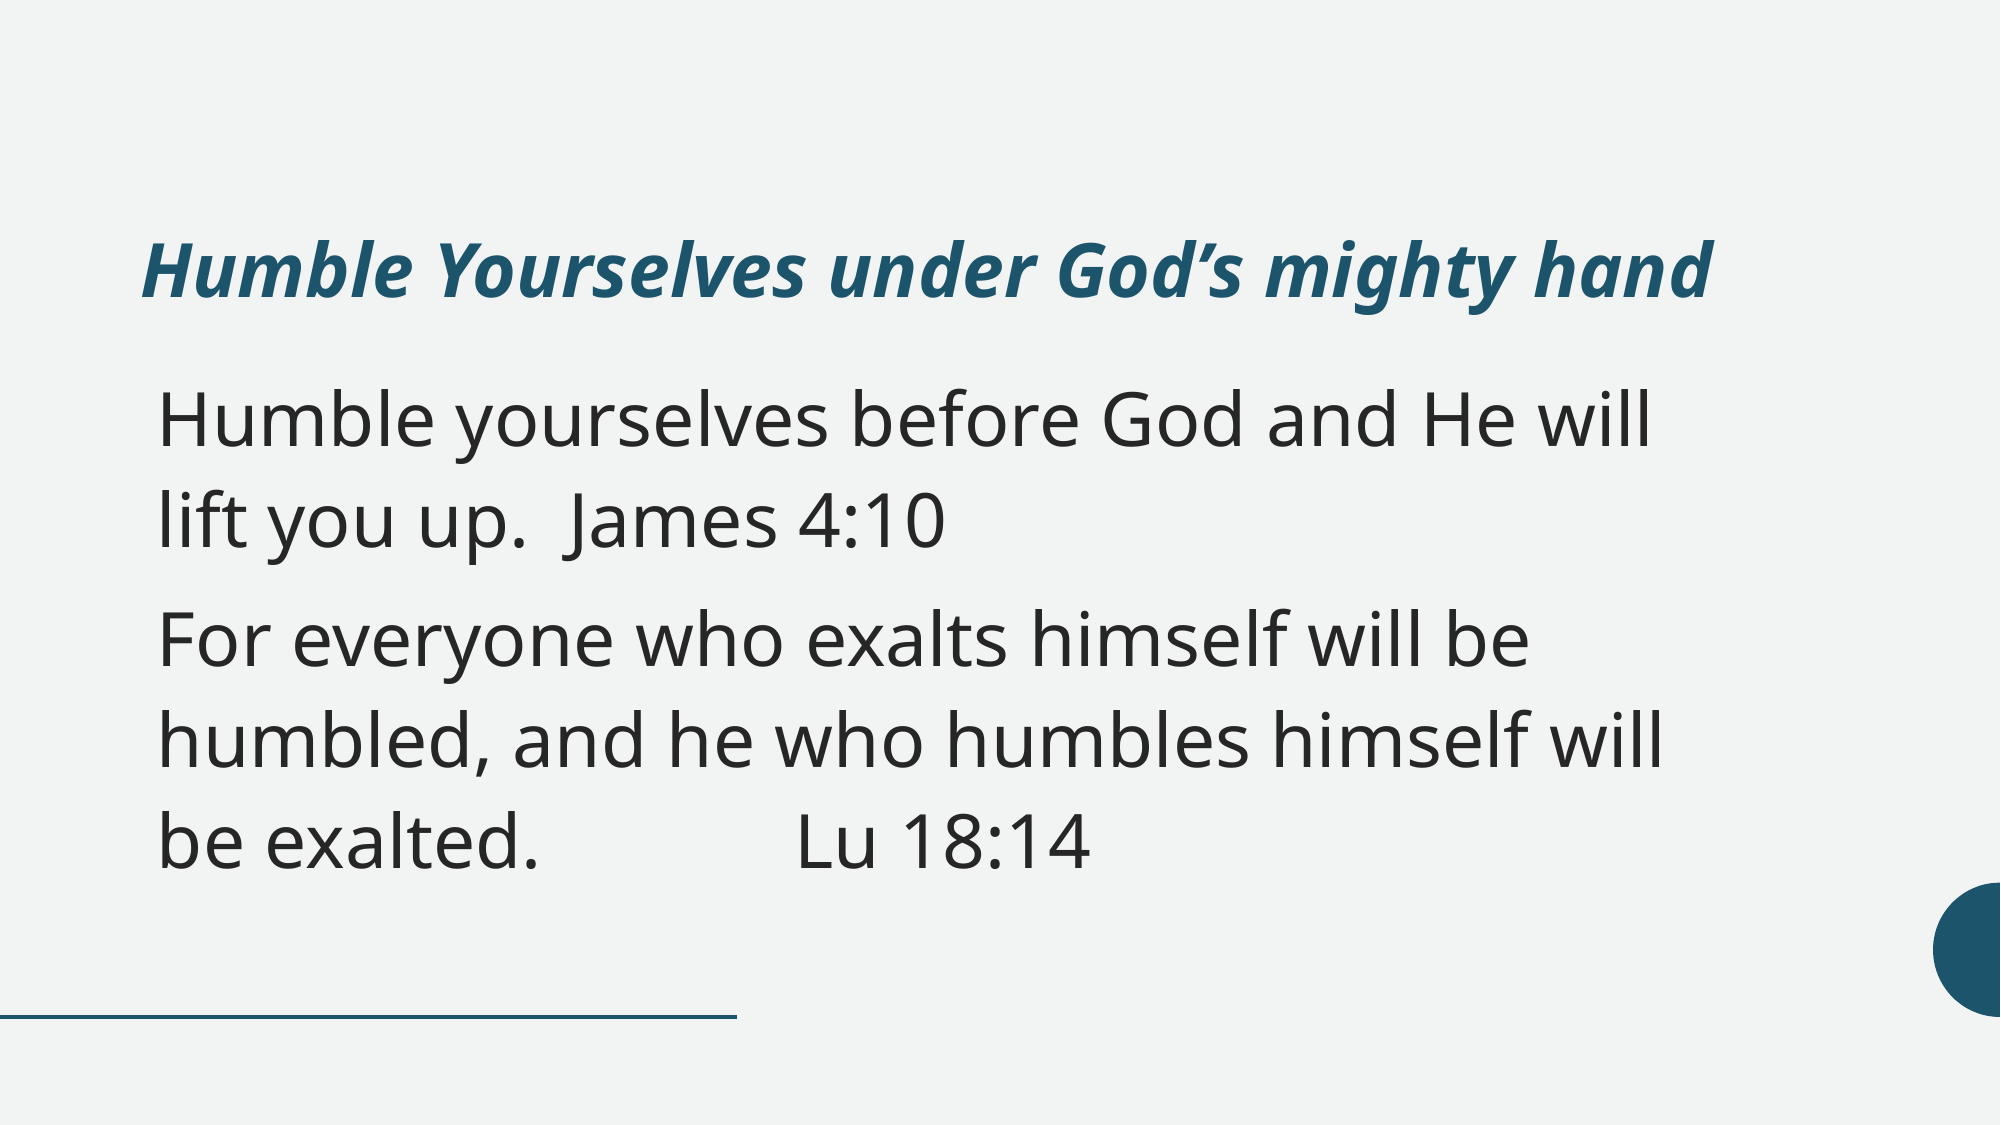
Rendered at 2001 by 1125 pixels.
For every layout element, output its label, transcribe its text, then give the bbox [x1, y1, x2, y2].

list Humble yourselves before God and He will lift you up. James 4:10 For everyone who exalts himself will be humbled, and he who humbles himself will be exalted. Lu 18:14 [141, 353, 1779, 922]
title Humble Yourselves under God’s mighty hand [125, 224, 1902, 482]
